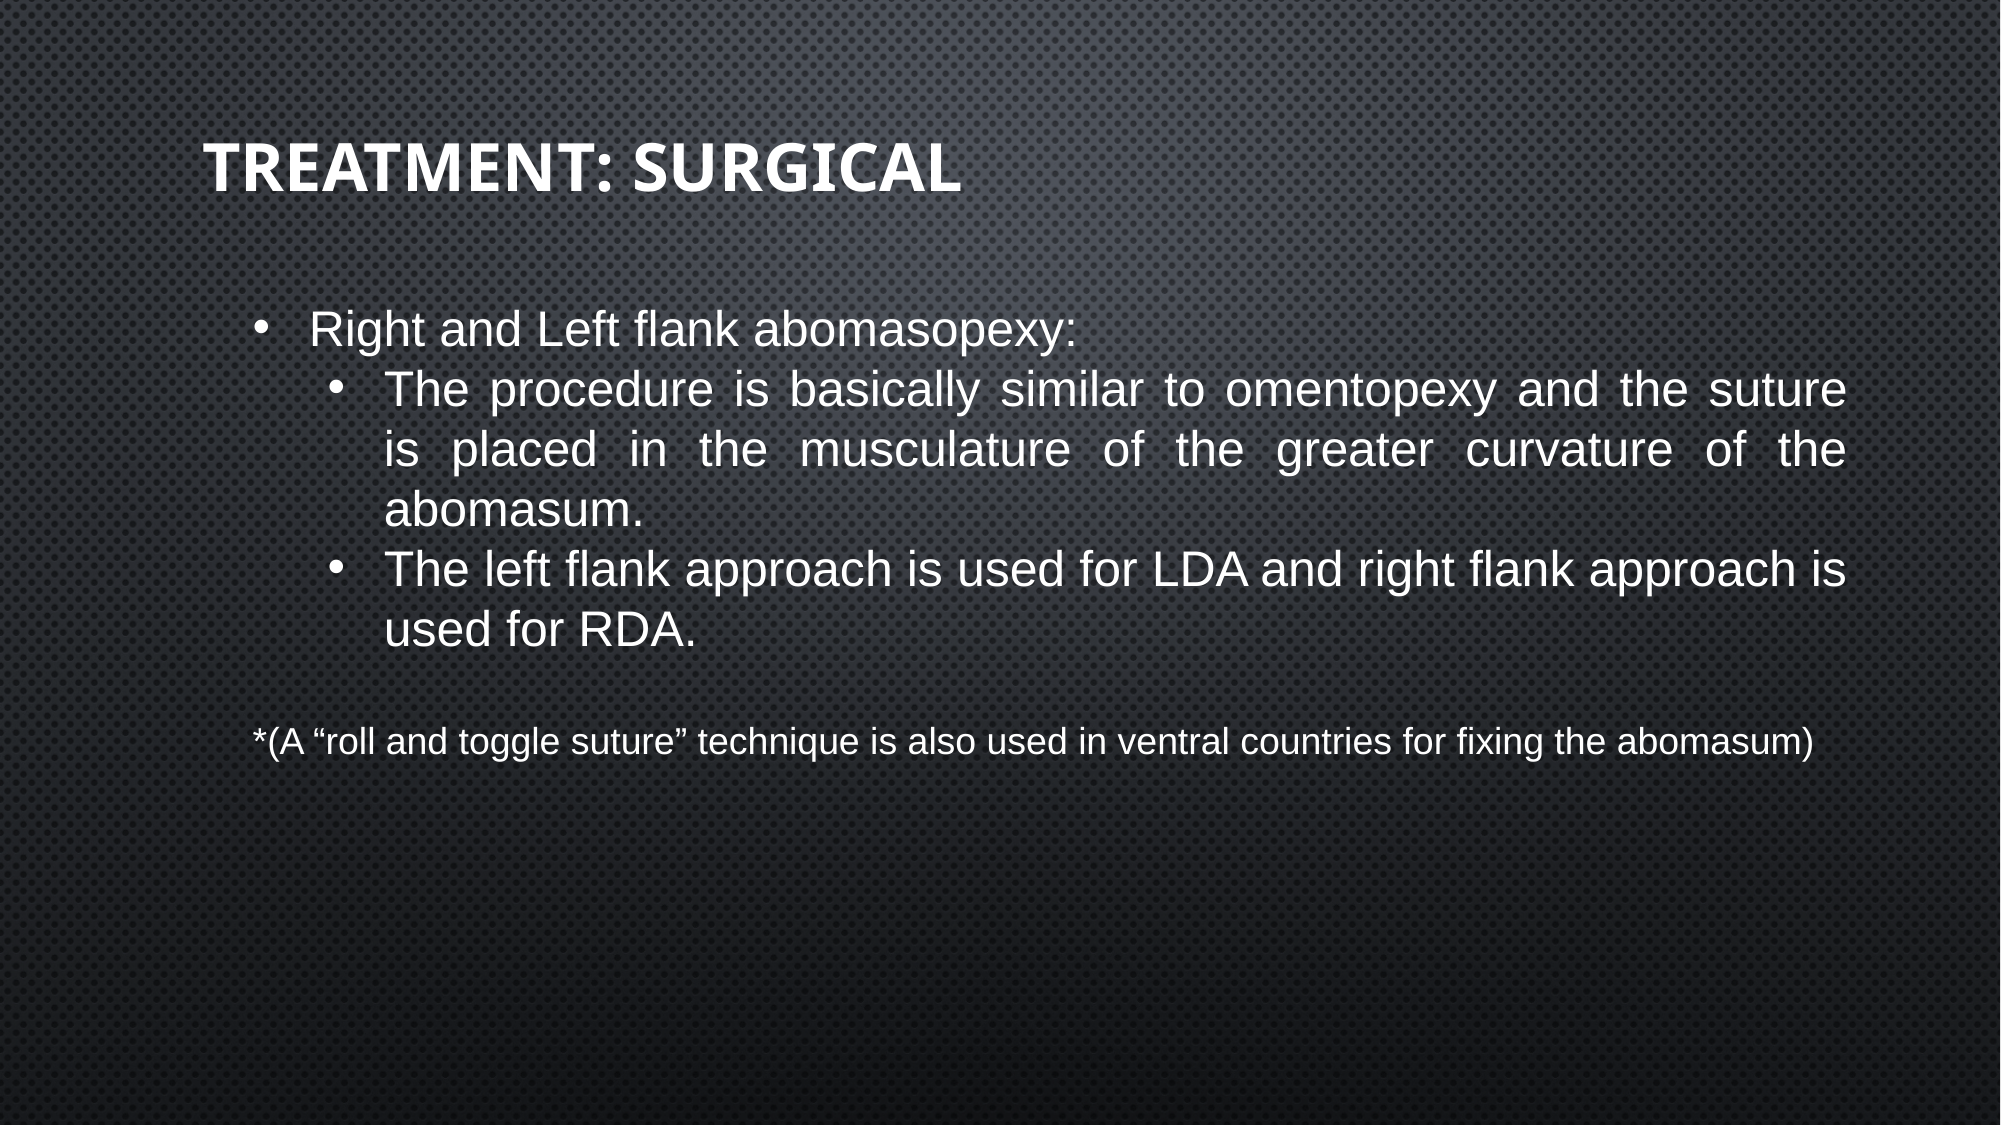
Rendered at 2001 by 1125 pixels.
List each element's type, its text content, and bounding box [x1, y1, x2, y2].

text_box Right and Left flank abomasopexy: The procedure is basically similar to omentopexy and the suture is placed in the musculature of the greater curvature of the abomasum. The left flank approach is used for LDA and right flank approach is used for RDA. *(A “roll and toggle suture” technique is also used in ventral countries for fixing the abomasum) [237, 289, 1863, 769]
title Treatment: surgical [187, 99, 1813, 230]
